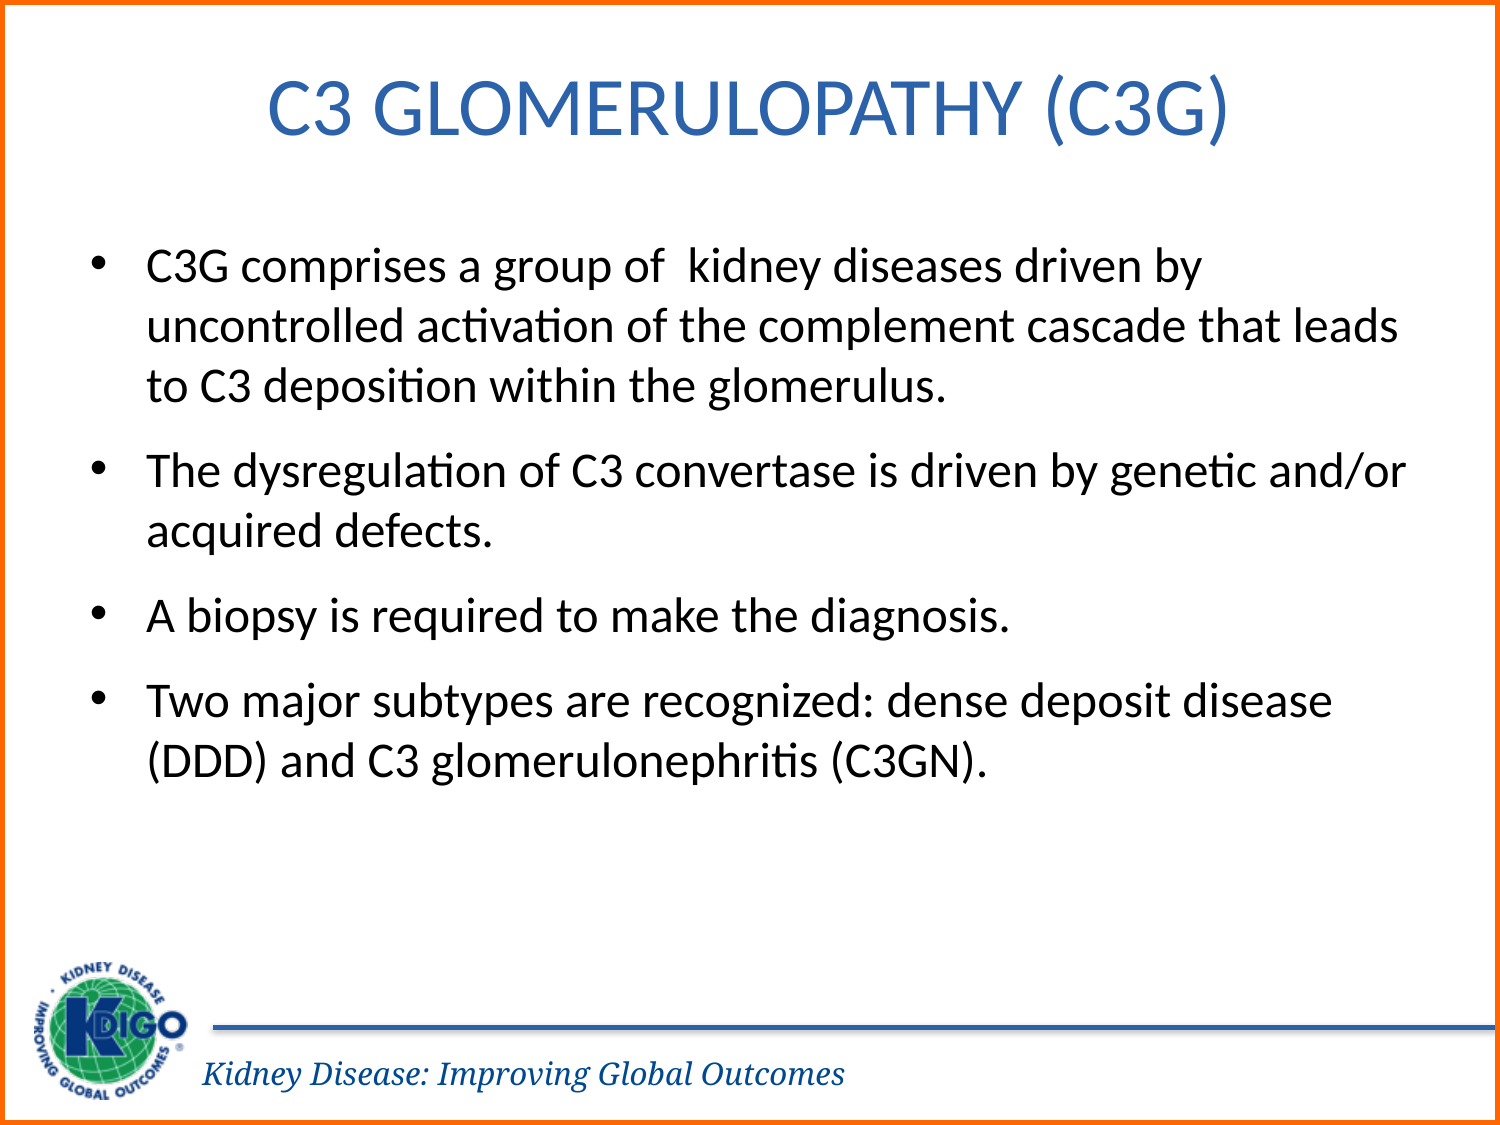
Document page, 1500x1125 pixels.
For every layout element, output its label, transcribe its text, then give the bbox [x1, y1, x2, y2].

picture [34, 962, 188, 1100]
list C3G comprises a group of kidney diseases driven by uncontrolled activation of the complement cascade that leads to C3 deposition within the glomerulus. The dysregulation of C3 convertase is driven by genetic and/or acquired defects. A biopsy is required to make the diagnosis. Two major subtypes are recognized: dense deposit disease (DDD) and C3 glomerulonephritis (C3GN). [75, 224, 1425, 968]
title C3 Glomerulopathy (C3G) [75, 45, 1425, 224]
